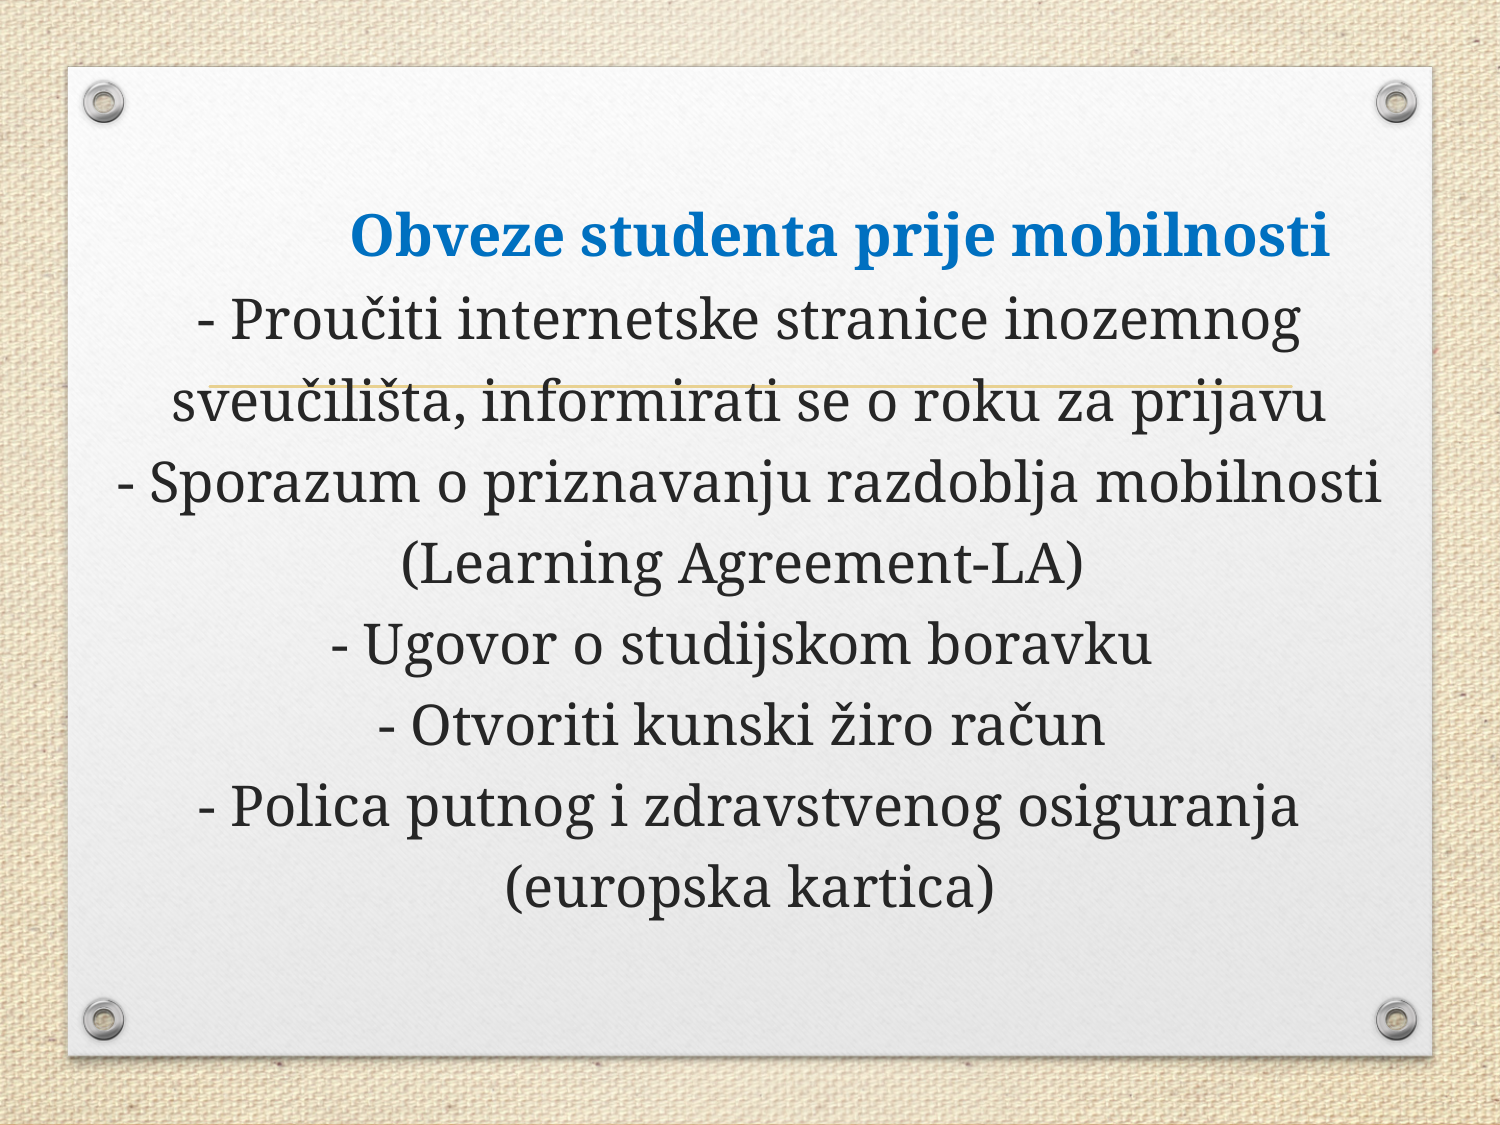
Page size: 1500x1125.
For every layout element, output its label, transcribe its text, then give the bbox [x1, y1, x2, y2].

picture [0, 0, 1500, 1125]
title Obveze studenta prije mobilnosti - Proučiti internetske stranice inozemnog sveučilišta, informirati se o roku za prijavu - Sporazum o priznavanju razdoblja mobilnosti (Learning Agreement-LA) - Ugovor o studijskom boravku - Otvoriti kunski žiro račun - Polica putnog i zdravstvenog osiguranja (europska kartica) [75, 45, 1425, 1125]
